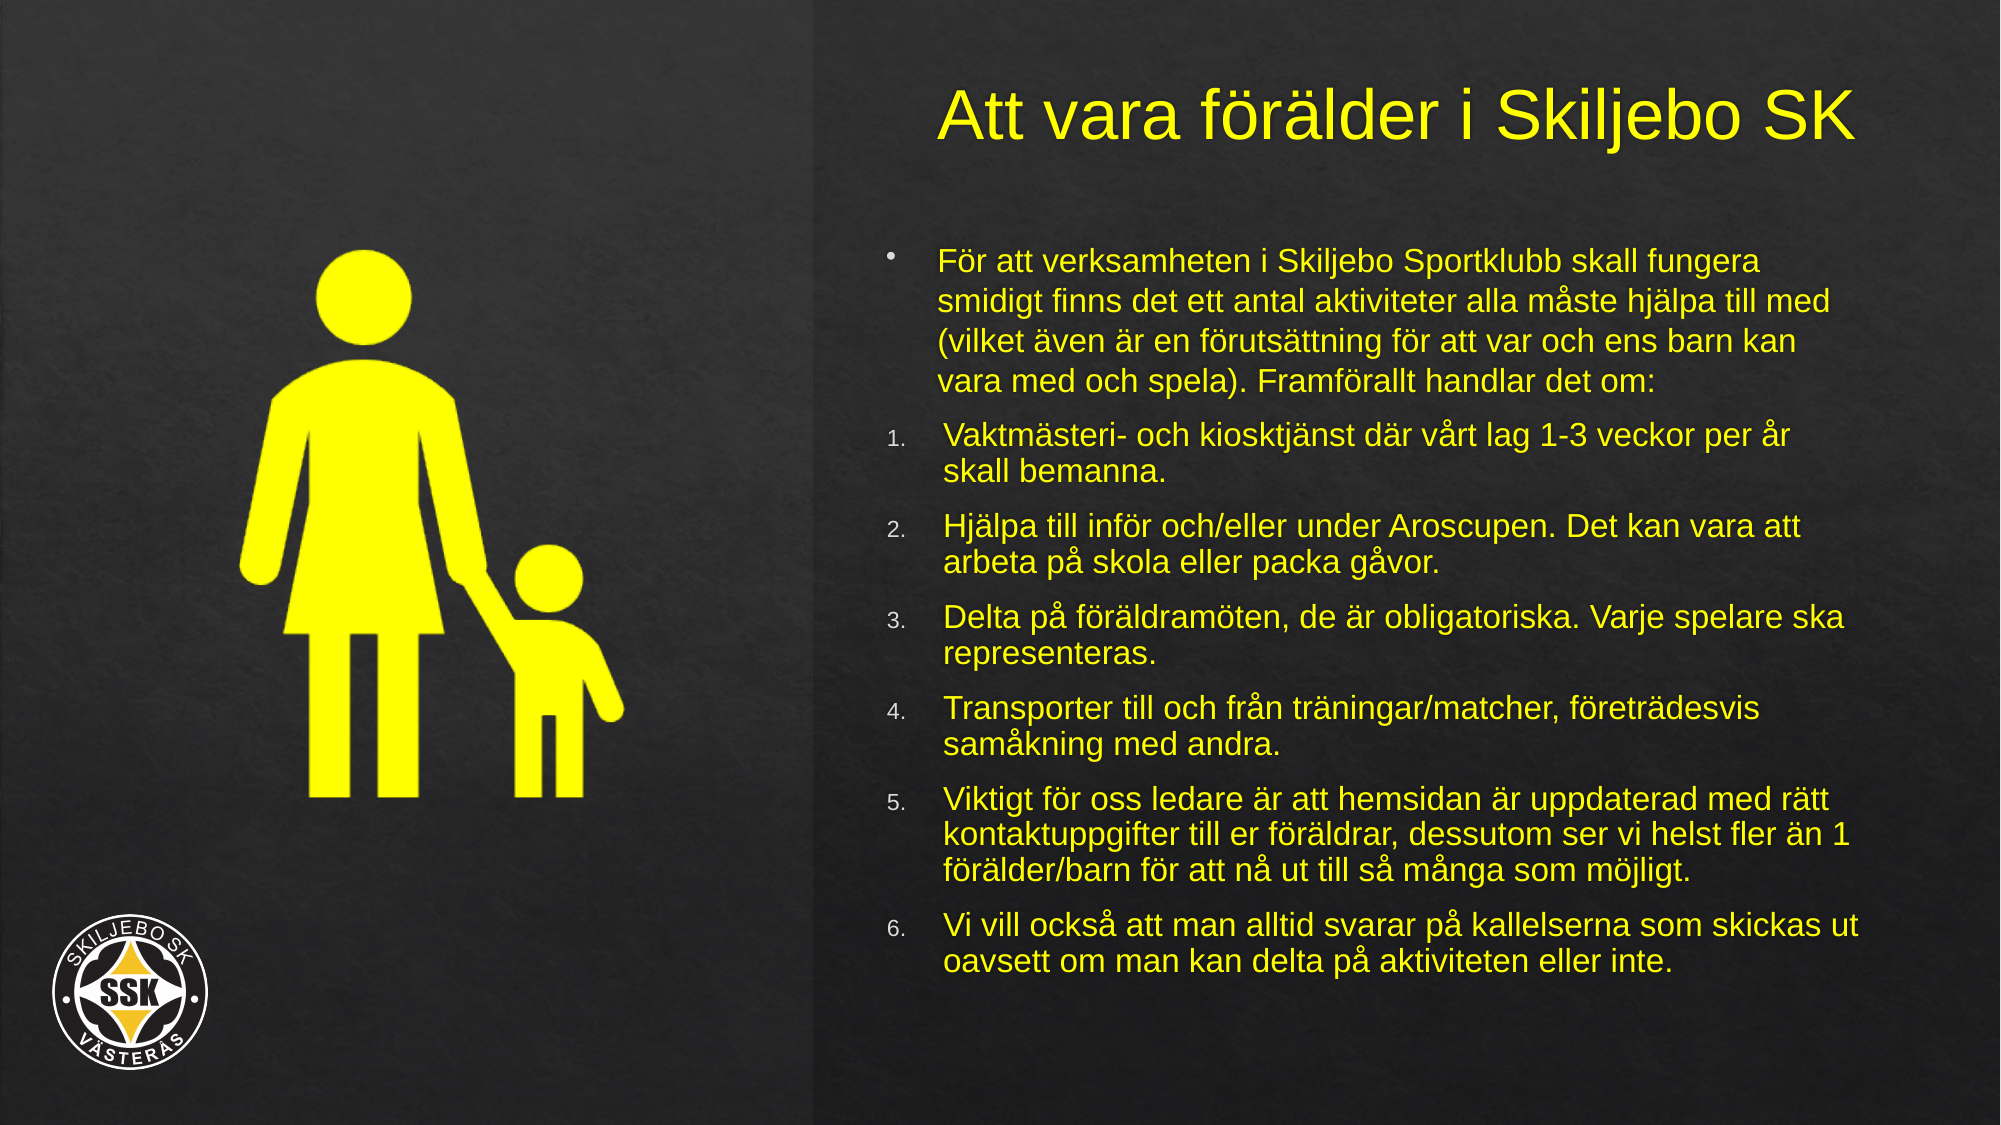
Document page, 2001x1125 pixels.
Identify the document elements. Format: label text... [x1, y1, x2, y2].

list För att verksamheten i Skiljebo Sportklubb skall fungera smidigt finns det ett antal aktiviteter alla måste hjälpa till med (vilket även är en förutsättning för att var och ens barn kan vara med och spela). Framförallt handlar det om: Vaktmästeri- och kiosktjänst där vårt lag 1-3 veckor per år skall bemanna. Hjälpa till inför och/eller under Aroscupen. Det kan vara att arbeta på skola eller packa gåvor. Delta på föräldramöten, de är obligatoriska. Varje spelare ska representeras. Transporter till och från träningar/matcher, företrädesvis samåkning med andra. Viktigt för oss ledare är att hemsidan är uppdaterad med rätt kontaktuppgifter till er föräldrar, dessutom ser vi helst fler än 1 förälder/barn för att nå ut till så många som möjligt. Vi vill också att man alltid svarar på kallelserna som skickas ut oavsett om man kan delta på aktiviteten eller inte. [865, 161, 1878, 1125]
title Att vara förälder i Skiljebo SK [918, 36, 1878, 158]
picture [0, 0, 814, 1125]
